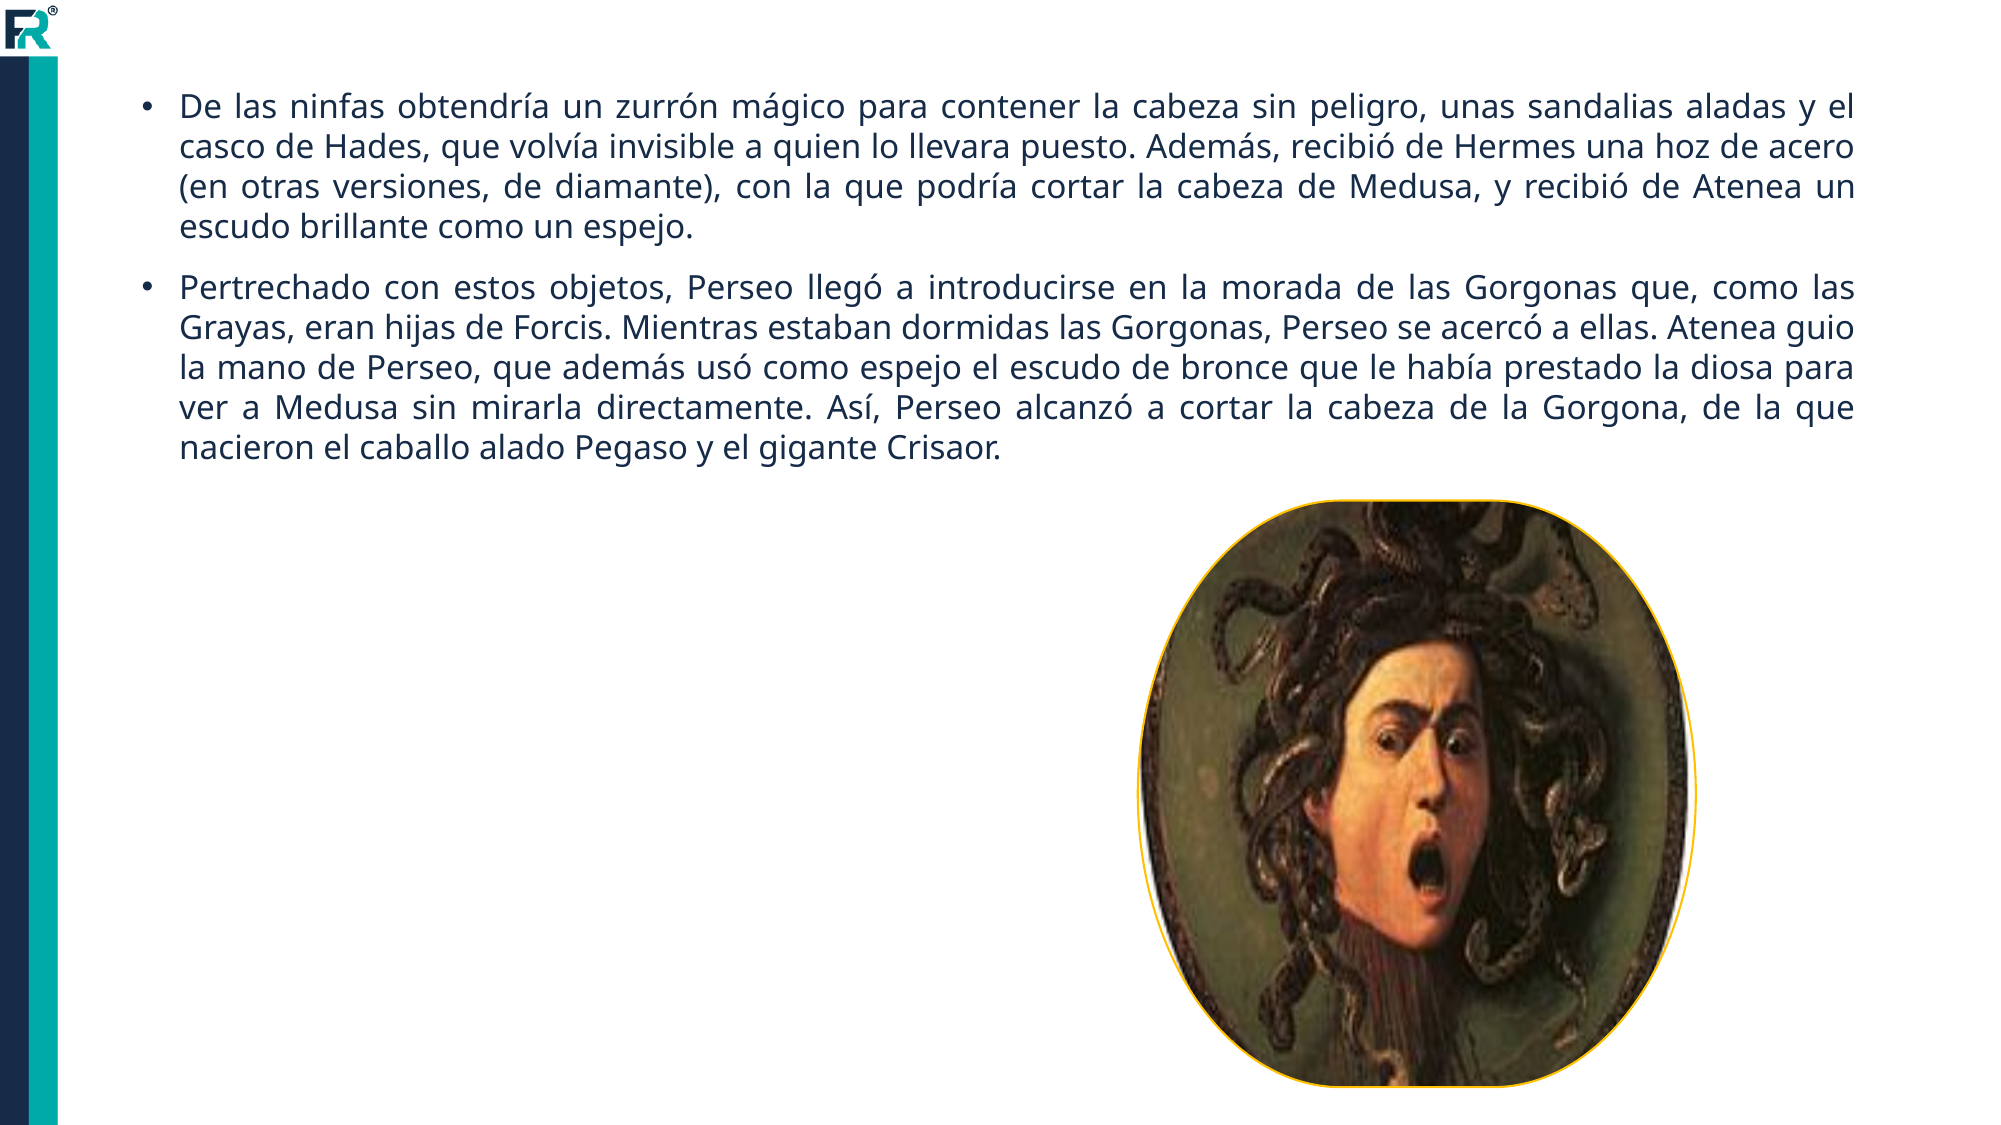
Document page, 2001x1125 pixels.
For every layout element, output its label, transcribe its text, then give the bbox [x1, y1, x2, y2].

picture [0, 0, 2001, 1125]
list De las ninfas obtendría un zurrón mágico para contener la cabeza sin peligro, unas sandalias aladas y el casco de Hades, que volvía invisible a quien lo llevara puesto. Además, recibió de Hermes una hoz de acero (en otras versiones, de diamante),​ con la que podría cortar la cabeza de Medusa, y recibió de Atenea un escudo brillante como un espejo. Pertrechado con estos objetos, Perseo llegó a introducirse en la morada de las Gorgonas que, como las Grayas, eran hijas de Forcis. Mientras estaban dormidas las Gorgonas, Perseo se acercó a ellas. Atenea guio la mano de Perseo, que además usó como espejo el escudo de bronce que le había prestado la diosa para ver a Medusa sin mirarla directamente. Así, Perseo alcanzó a cortar la cabeza de la Gorgona, de la que nacieron el caballo alado Pegaso y el gigante Crisaor. [126, 78, 1874, 524]
